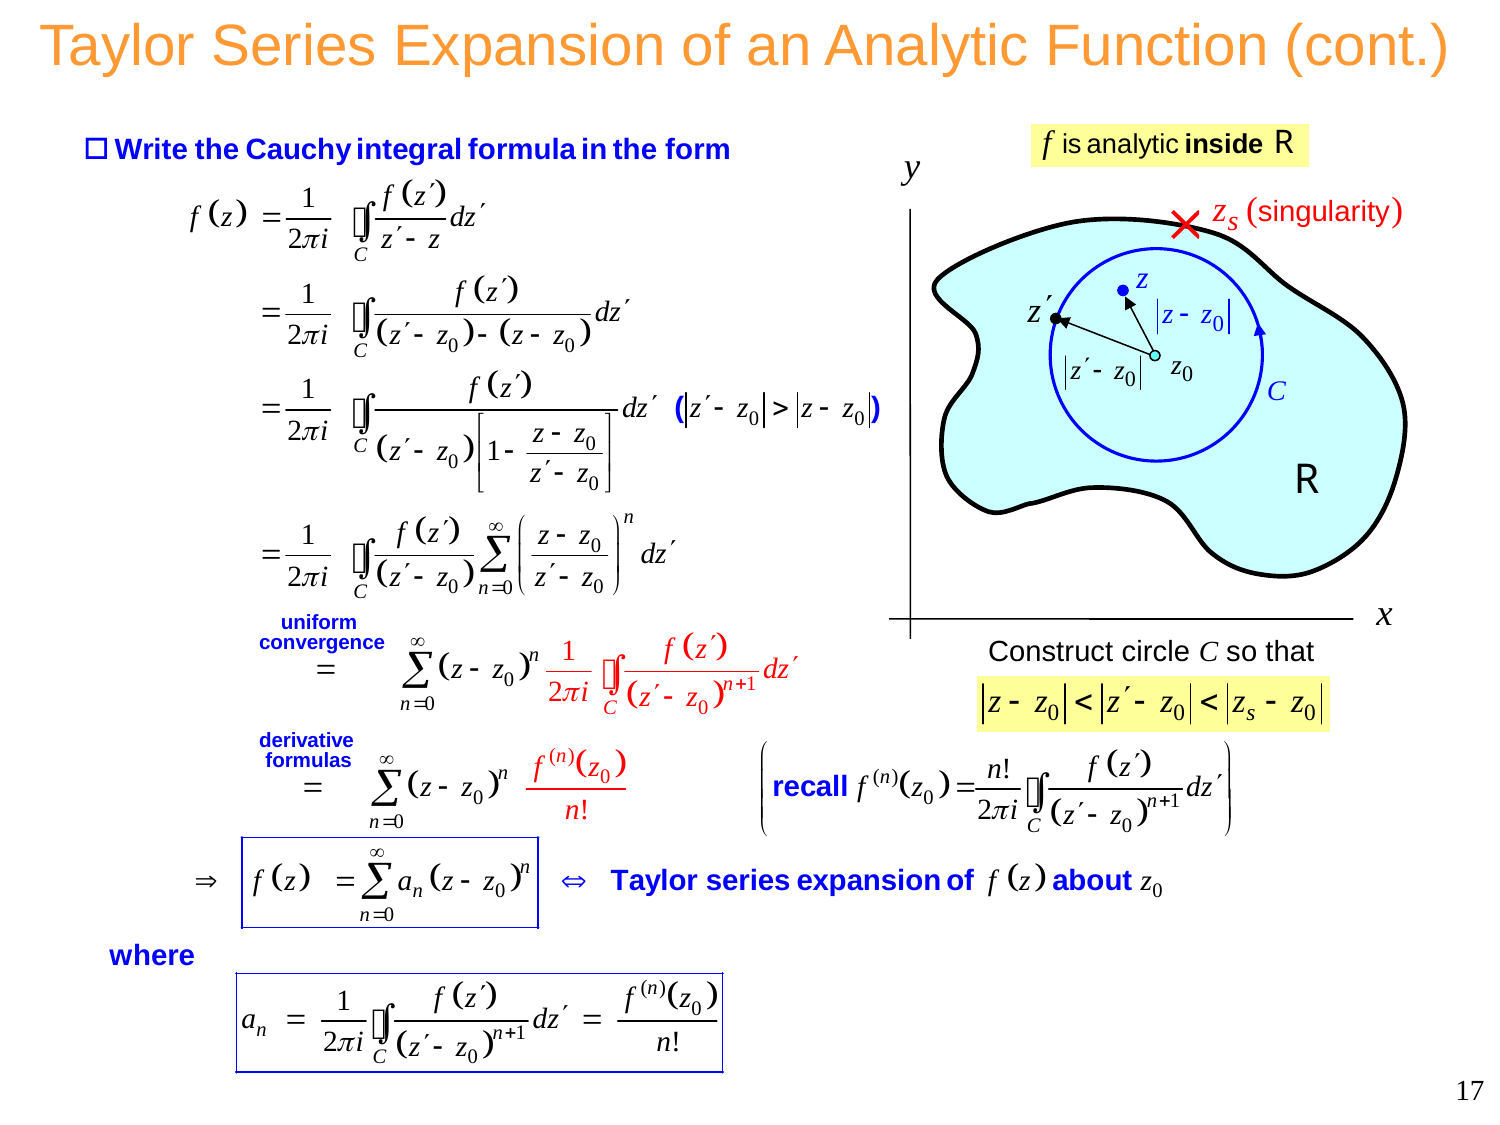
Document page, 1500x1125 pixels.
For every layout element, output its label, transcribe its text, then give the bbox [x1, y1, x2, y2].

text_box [79, 131, 1241, 1080]
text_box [976, 675, 1330, 732]
slide_number 17 [1149, 1063, 1500, 1125]
text_box Taylor Series Expansion of an Analytic Function (cont.) [23, 0, 1469, 85]
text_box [888, 123, 1410, 639]
text_box Construct circle C so that [1245, 647, 1330, 675]
